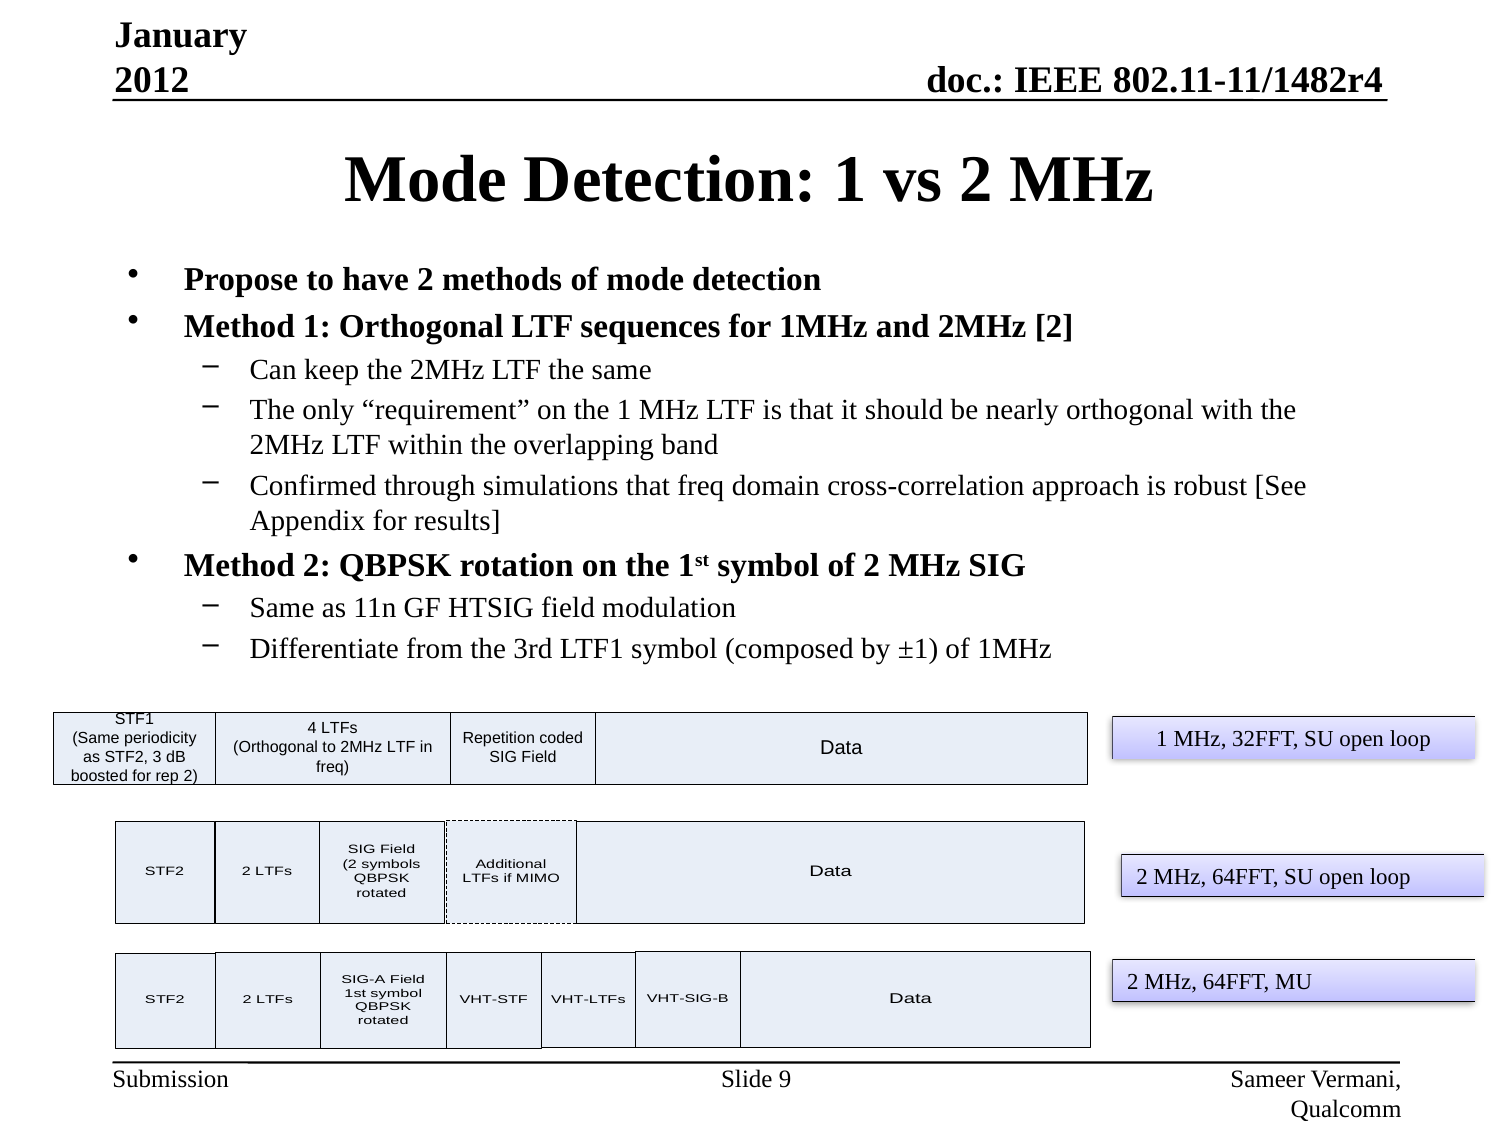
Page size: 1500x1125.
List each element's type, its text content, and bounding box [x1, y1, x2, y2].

text_box 1 MHz, 32FFT, SU open loop [1115, 716, 1476, 759]
slide_number Slide 9 [712, 1062, 800, 1093]
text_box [49, 699, 1112, 851]
text_box 2 MHz, 64FFT, MU [1291, 959, 1476, 1002]
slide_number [114, 54, 333, 100]
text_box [112, 872, 1288, 1051]
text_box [112, 818, 1088, 872]
footer Sameer Vermani, Qualcomm [1148, 1062, 1402, 1093]
title Mode Detection: 1 vs 2 MHz [112, 87, 1388, 263]
list Propose to have 2 methods of mode detection Method 1: Orthogonal LTF sequences for 1MHz and 2MHz [2] Can keep the 2MHz LTF the same The only “requirement” on the 1 MHz LTF is that it should be nearly orthogonal with the 2MHz LTF within the overlapping band Confirmed through simulations that freq domain cross-correlation approach is robust [See Appendix for results] Method 2: QBPSK rotation on the 1st symbol of 2 MHz SIG Same as 11n GF HTSIG field modulation Differentiate from the 3rd LTF1 symbol (composed by ±1) of 1MHz [112, 249, 1363, 700]
text_box 2 MHz, 64FFT, SU open loop [1121, 853, 1485, 897]
